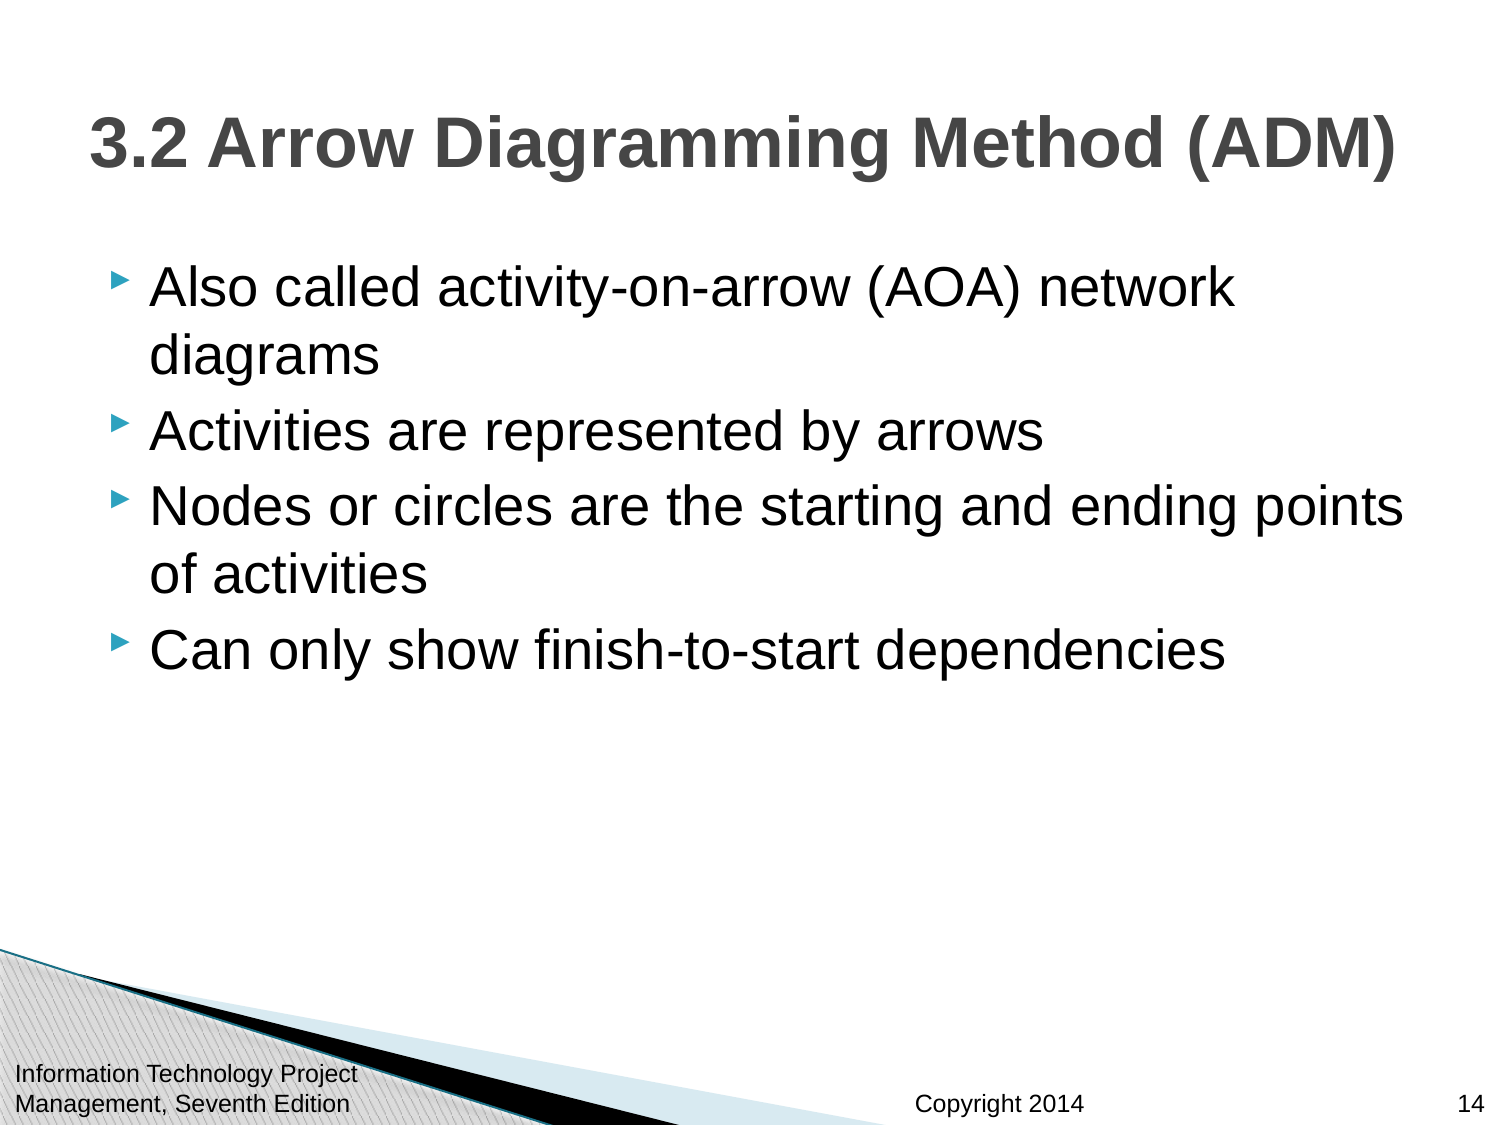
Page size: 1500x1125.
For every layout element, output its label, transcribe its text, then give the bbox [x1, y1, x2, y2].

list Also called activity-on-arrow (AOA) network diagrams Activities are represented by arrows Nodes or circles are the starting and ending points of activities Can only show finish-to-start dependencies [74, 242, 1426, 986]
slide_number 14 [1408, 1065, 1500, 1125]
title 3.2 Arrow Diagramming Method (ADM) [75, 45, 1425, 233]
